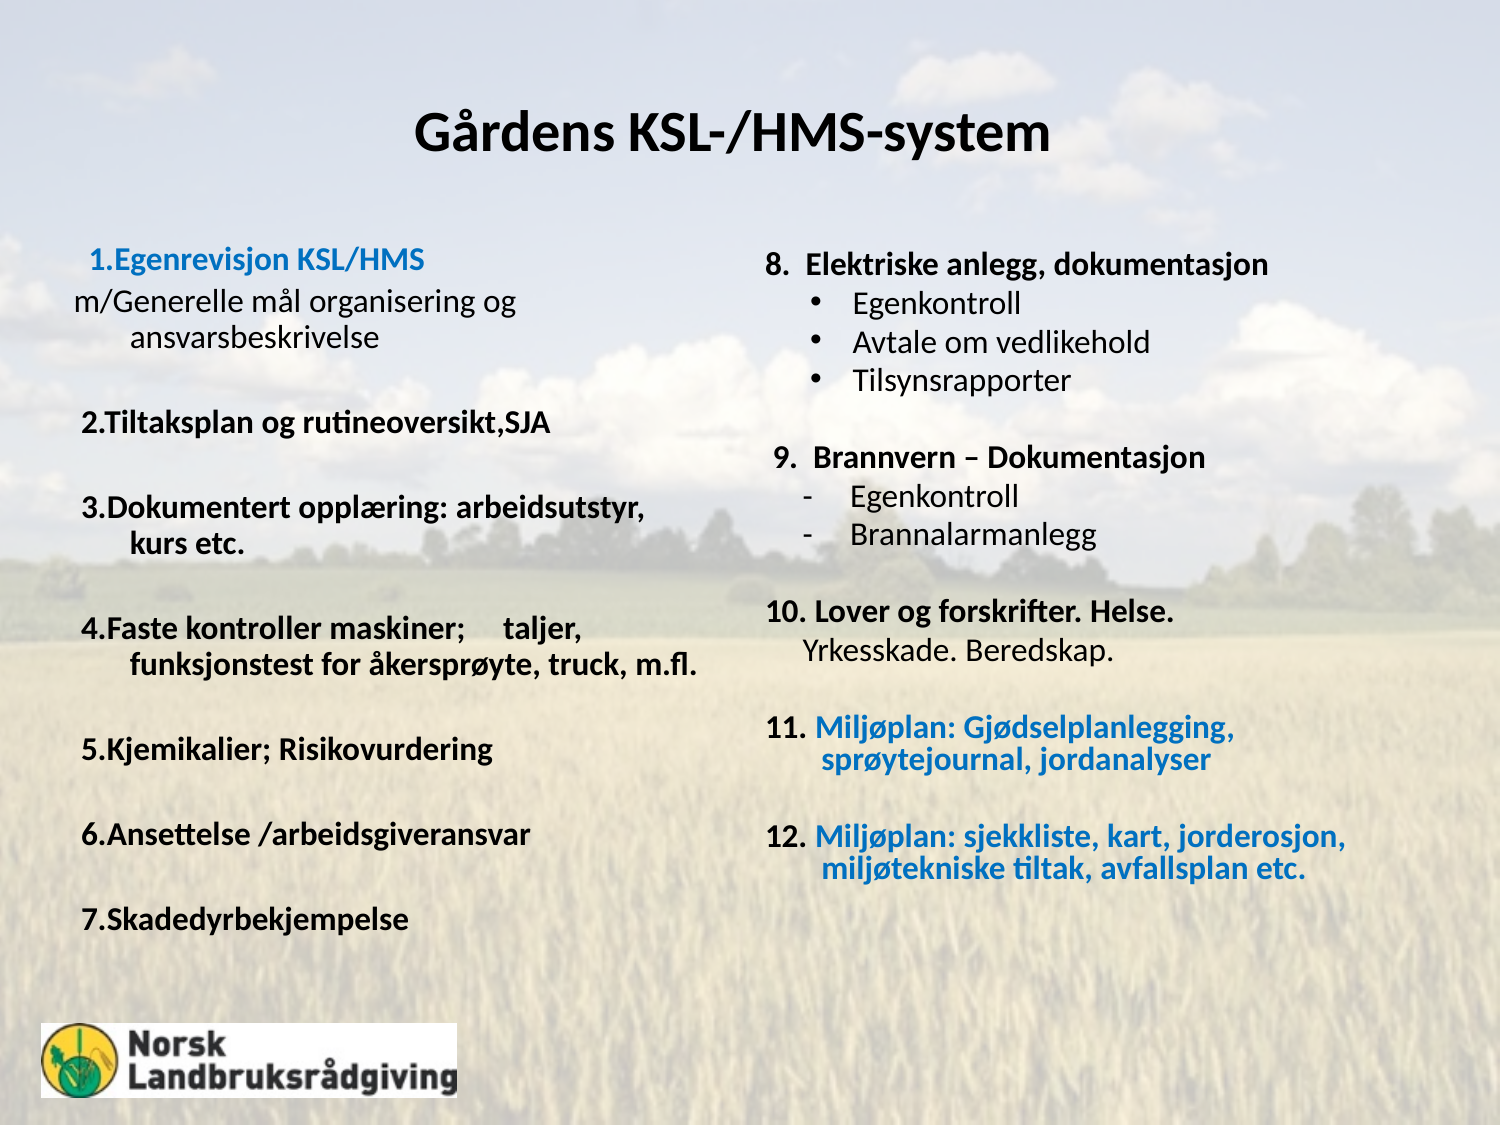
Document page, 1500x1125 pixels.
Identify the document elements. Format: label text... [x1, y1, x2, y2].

list 8. Elektriske anlegg, dokumentasjon Egenkontroll Avtale om vedlikehold Tilsynsrapporter 9. Brannvern – Dokumentasjon - Egenkontroll - Brannalarmanlegg 10. Lover og forskrifter. Helse. Yrkesskade. Beredskap. 11. Miljøplan: Gjødselplanlegging, sprøytejournal, jordanalyser 12. Miljøplan: sjekkliste, kart, jorderosjon, miljøtekniske tiltak, avfallsplan etc. [750, 196, 1376, 1005]
title Gårdens KSL-/HMS-system [58, 70, 1409, 256]
picture [41, 1023, 457, 1098]
list 1.Egenrevisjon KSL/HMS m/Generelle mål organisering og ansvarsbeskrivelse 2.Tiltaksplan og rutineoversikt,SJA 3.Dokumentert opplæring: arbeidsutstyr, kurs etc. 4.Faste kontroller maskiner; taljer, funksjonstest for åkersprøyte, truck, m.fl. 5.Kjemikalier; Risikovurdering 6.Ansettelse /arbeidsgiveransvar 7.Skadedyrbekjempelse [58, 187, 725, 1013]
